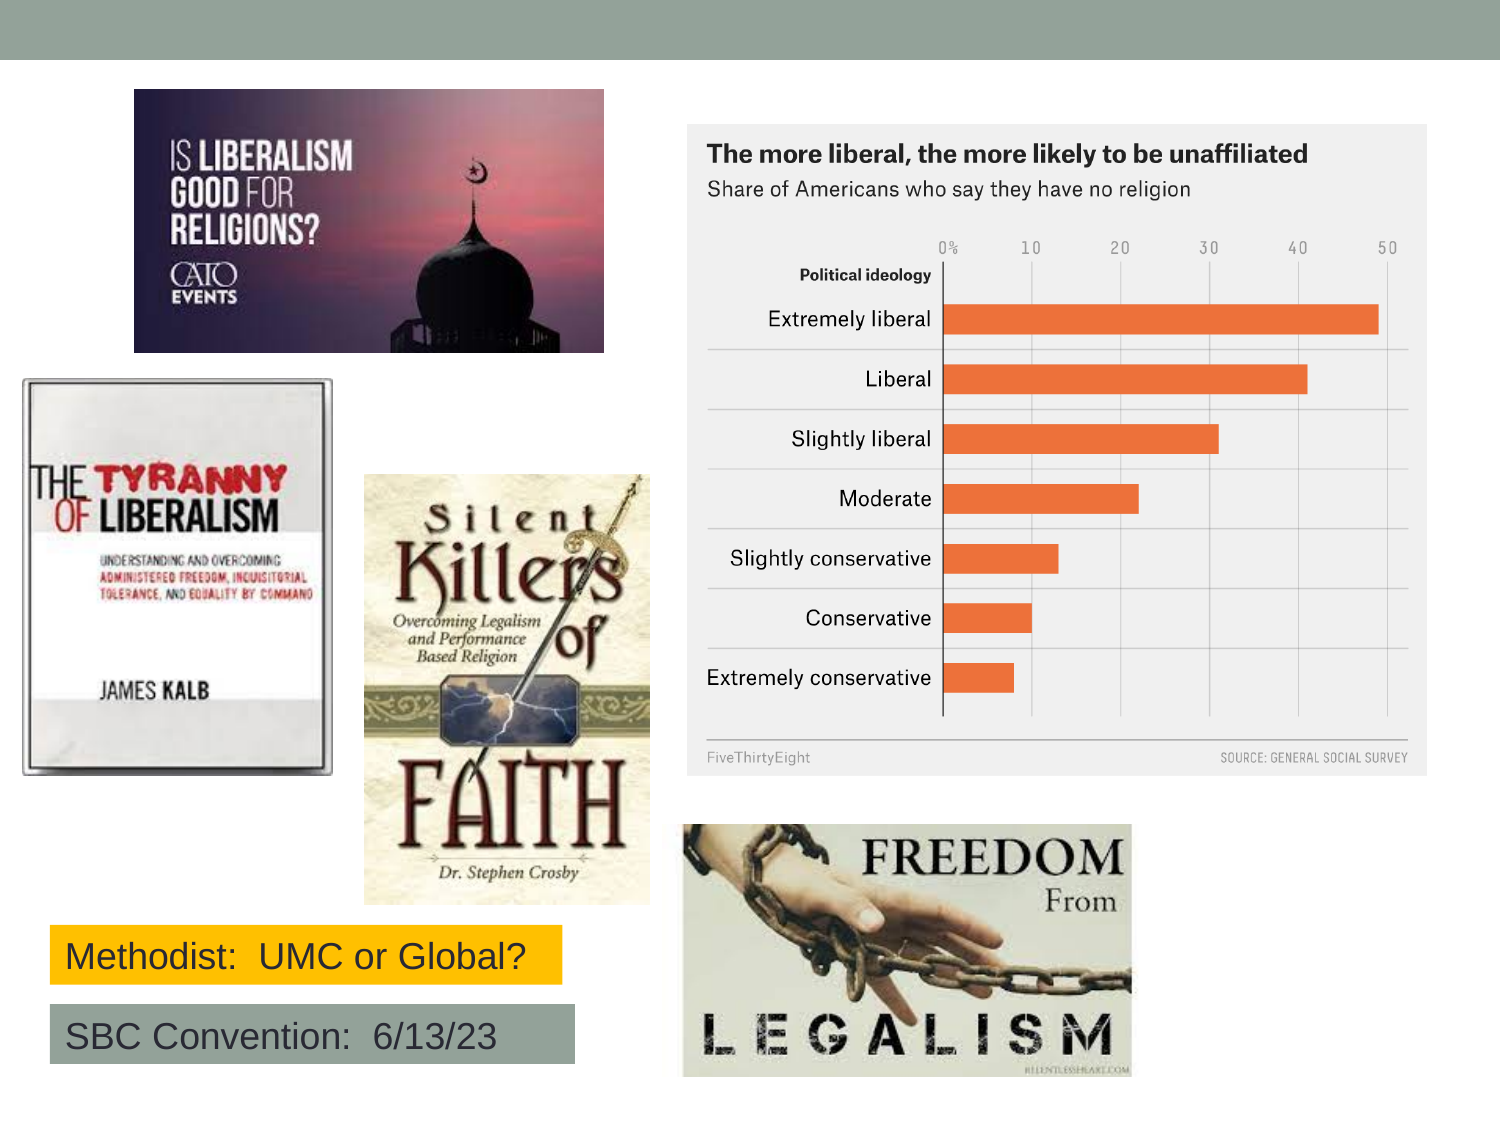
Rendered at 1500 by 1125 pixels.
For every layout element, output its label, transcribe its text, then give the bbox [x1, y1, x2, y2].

picture [22, 377, 333, 776]
text_box Methodist: UMC or Global? [49, 924, 563, 985]
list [134, 89, 604, 353]
text_box SBC Convention: 6/13/23 [49, 1004, 575, 1064]
picture [363, 474, 651, 905]
picture [687, 124, 1427, 776]
picture [662, 824, 1154, 1077]
